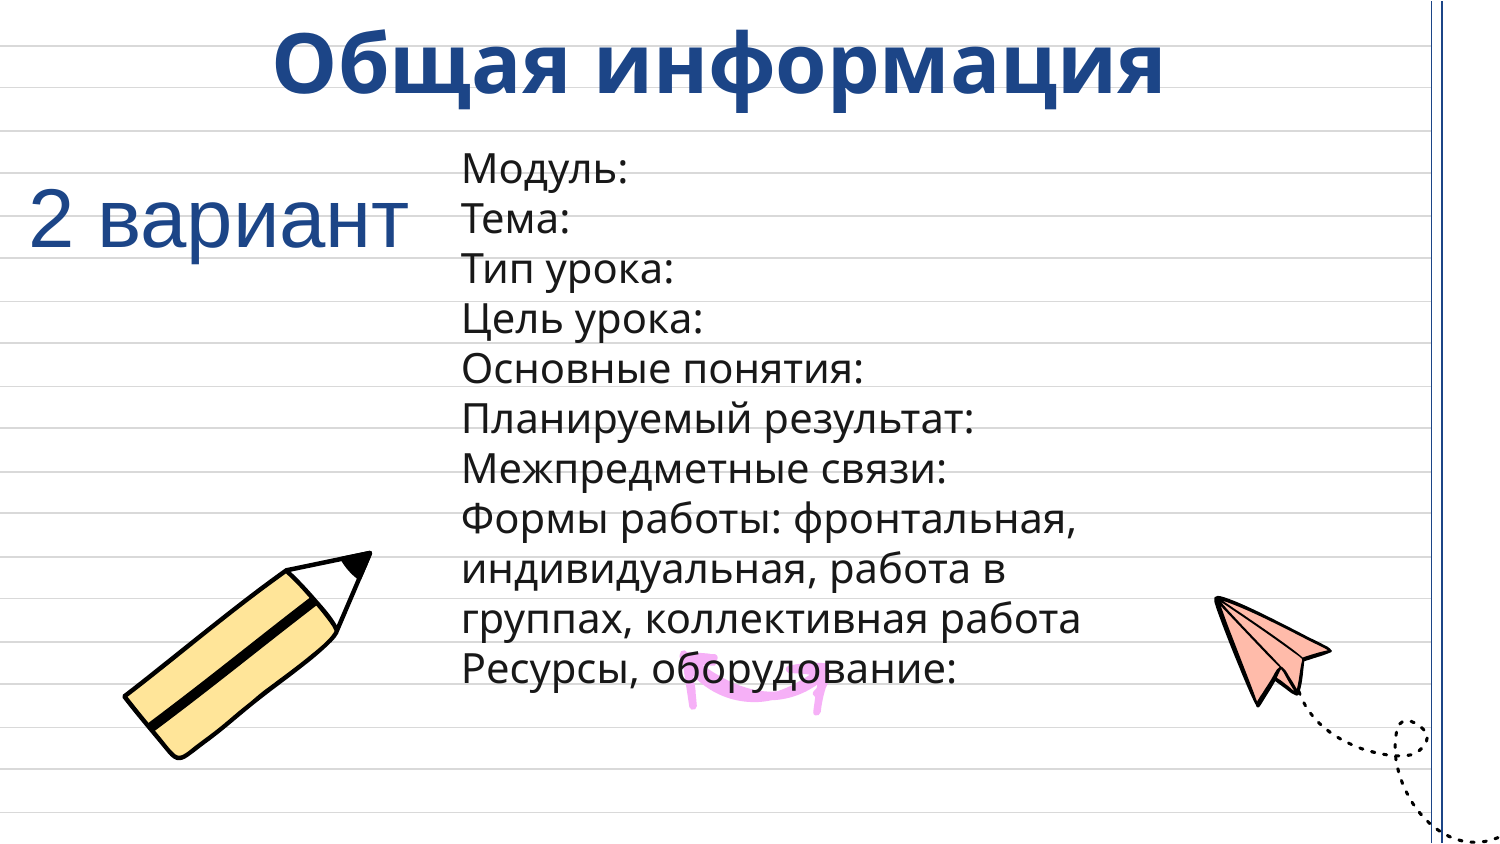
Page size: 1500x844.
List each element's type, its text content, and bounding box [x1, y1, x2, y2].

text_box 2 вариант [13, 157, 426, 272]
text_box Модуль: Тема: Тип урока: Цель урока: Основные понятия: Планируемый результат: Межпредметные связи: Формы работы: фронтальная, индивидуальная, работа в группах, коллективная работа Ресурсы, оборудование: [446, 134, 1197, 800]
title Общая информация [215, 10, 1224, 134]
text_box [117, 597, 406, 690]
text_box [1213, 595, 1500, 844]
